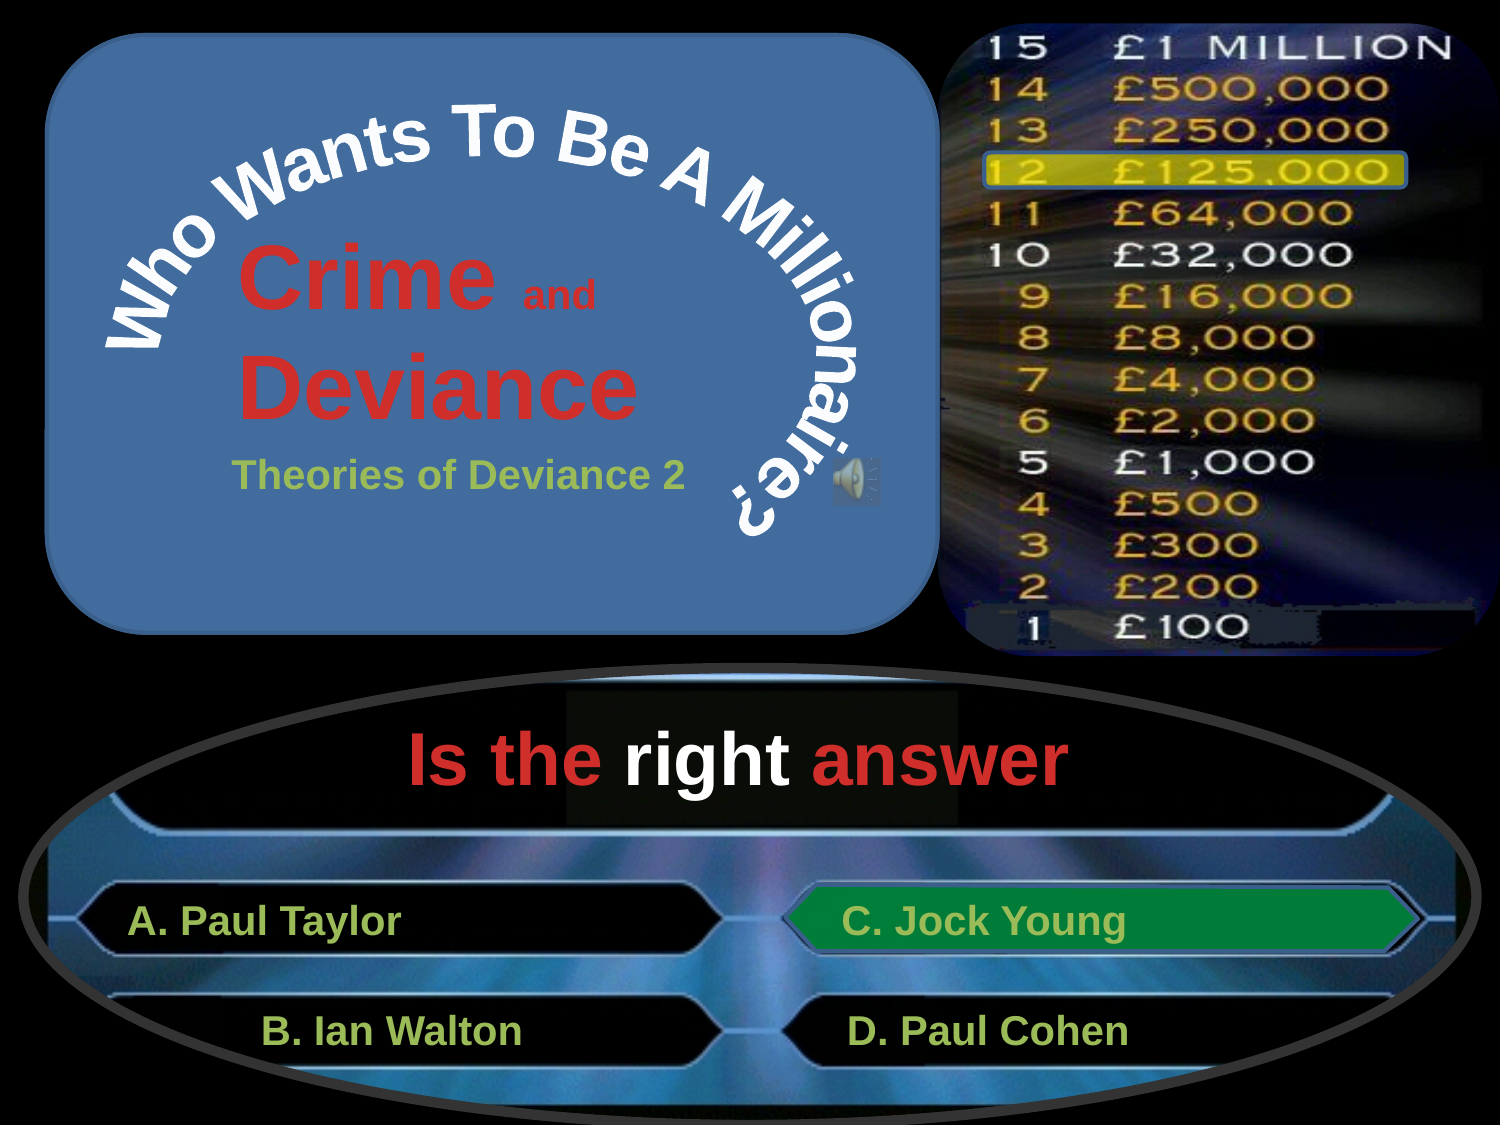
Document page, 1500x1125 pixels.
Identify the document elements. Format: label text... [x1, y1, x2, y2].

picture [23, 667, 1477, 1125]
text_box [44, 32, 932, 635]
picture [937, 23, 1500, 657]
text_box Theories of Deviance 2 [216, 440, 727, 506]
text_box Crime and Deviance [222, 210, 692, 440]
picture [831, 456, 883, 508]
